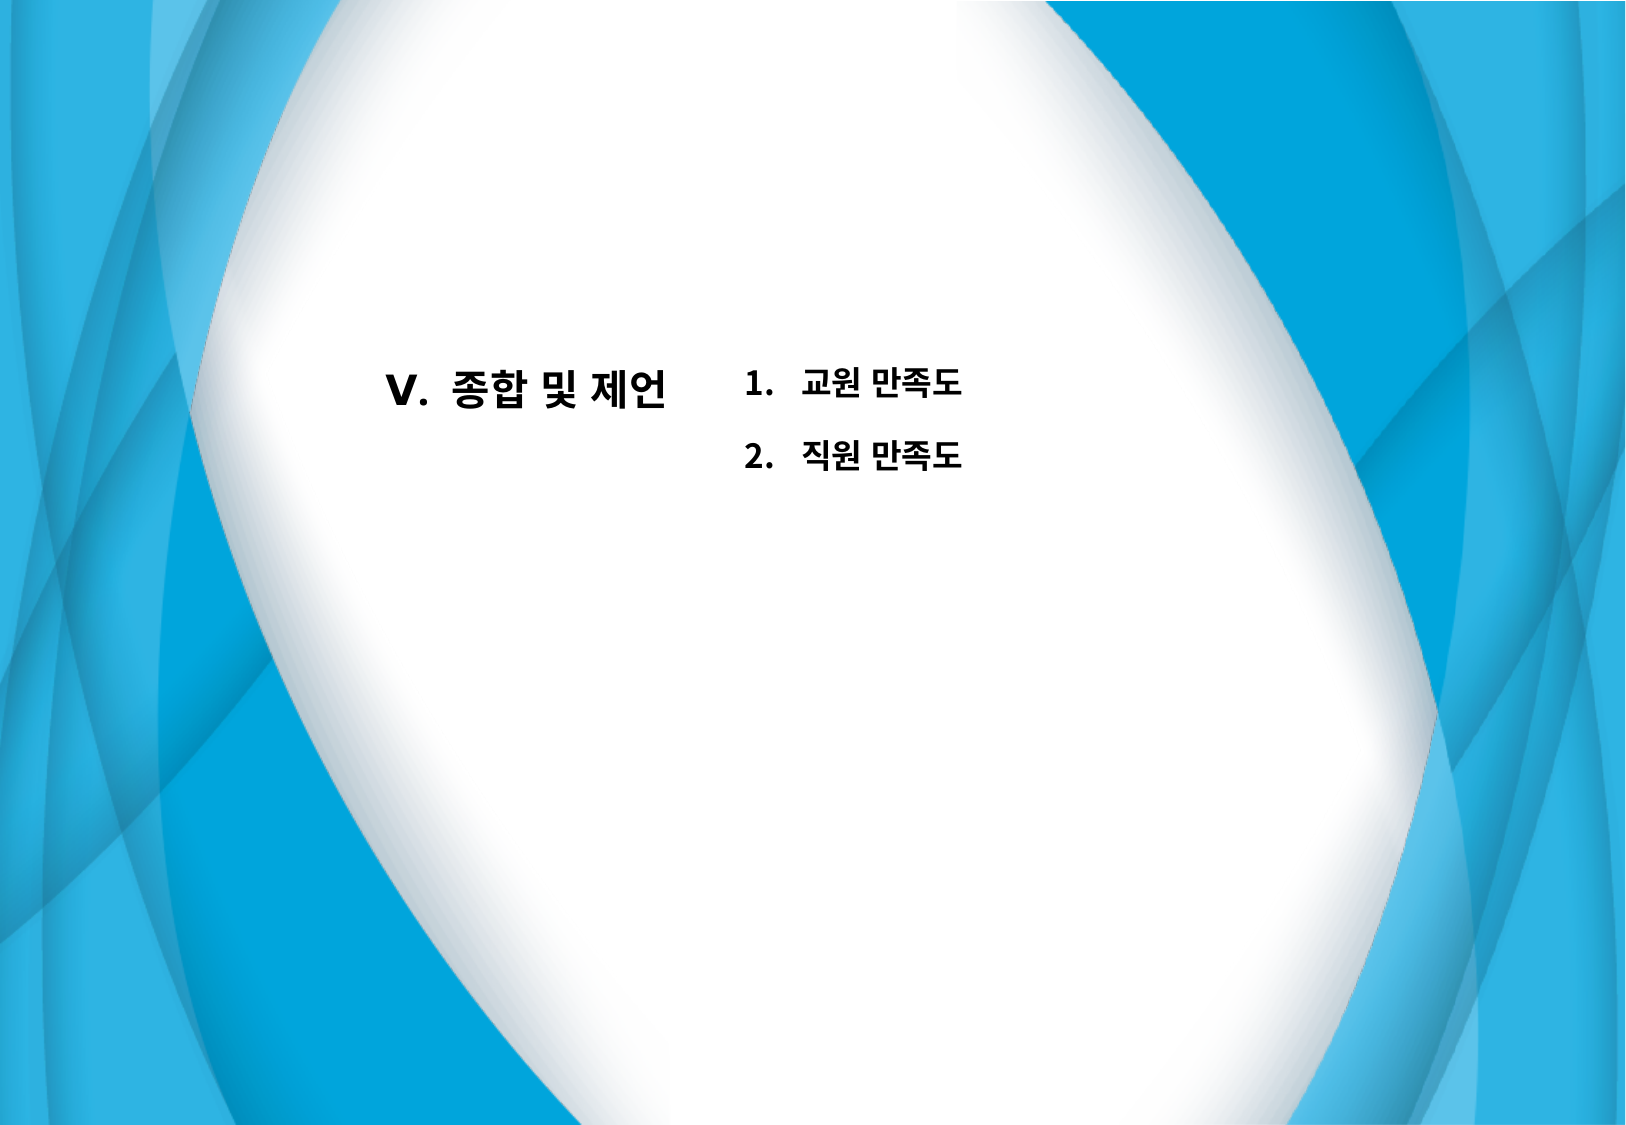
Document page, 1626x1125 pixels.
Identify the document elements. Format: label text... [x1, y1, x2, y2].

picture [0, 0, 703, 1125]
table_header 교원 만족도 직원 만족도 [730, 350, 1255, 486]
picture [924, 2, 1626, 1124]
table_header Ⅴ. 종합 및 제언 [370, 350, 730, 486]
